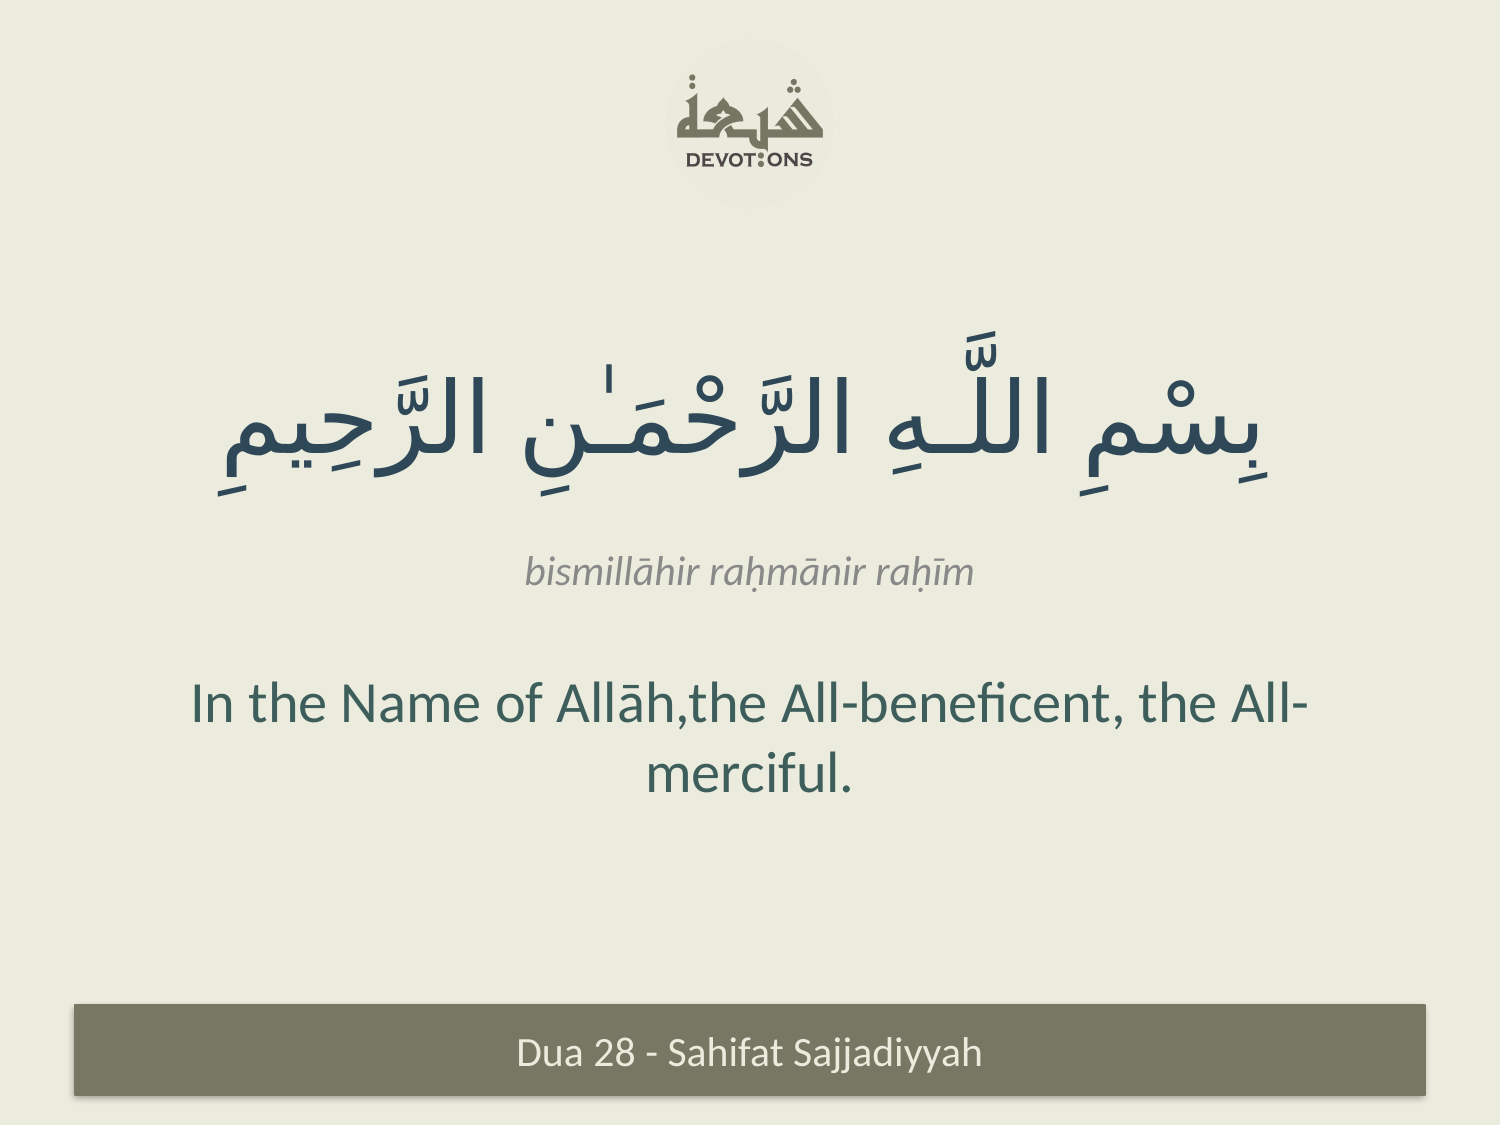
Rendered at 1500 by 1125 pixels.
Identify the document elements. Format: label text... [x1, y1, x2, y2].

text_box Dua 28 - Sahifat Sajjadiyyah [501, 1017, 999, 1083]
text_box [74, 1004, 1426, 1096]
picture [656, 29, 844, 218]
text_box بِسْمِ اللَّـهِ الرَّحْمَـٰنِ الرَّحِيمِ bismillāhir raḥmānir raḥīm In the Name of Allāh,the All-beneficent, the All-merciful. [74, 346, 1425, 811]
